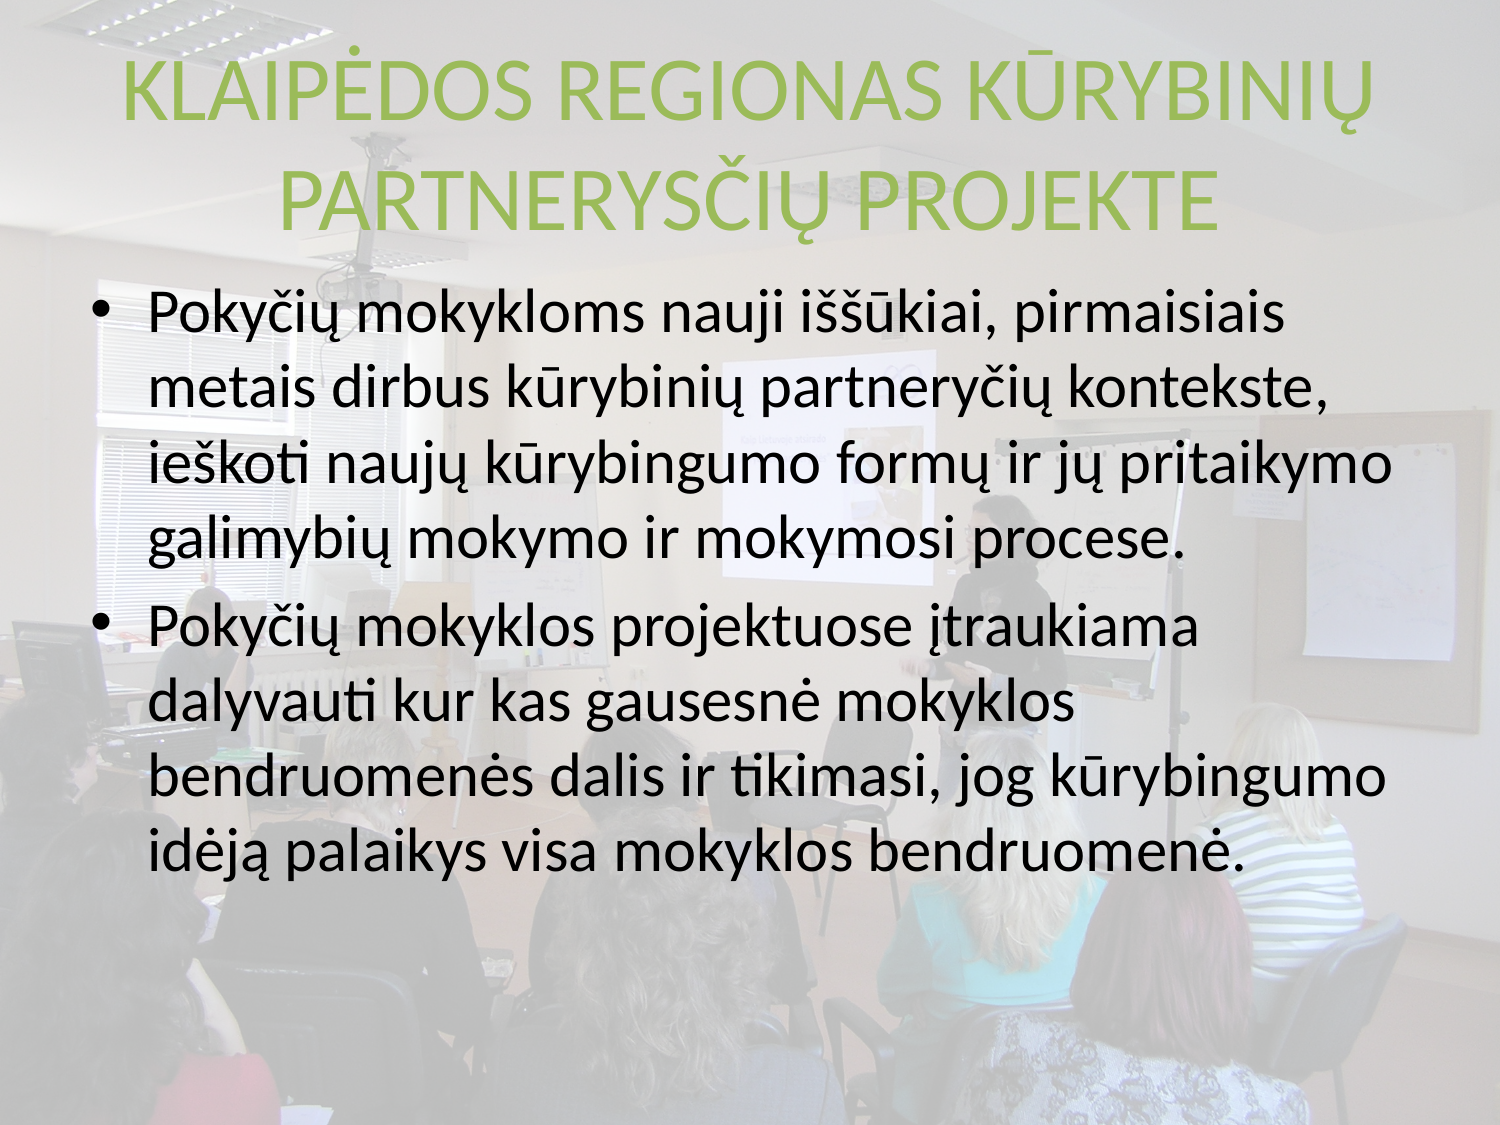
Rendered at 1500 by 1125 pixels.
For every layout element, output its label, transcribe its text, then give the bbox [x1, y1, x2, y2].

title KLAIPĖDOS REGIONAS KŪRYBINIŲ PARTNERYSČIŲ PROJEKTE [75, 45, 1425, 233]
list Pokyčių mokykloms nauji iššūkiai, pirmaisiais metais dirbus kūrybinių partneryčių kontekste, ieškoti naujų kūrybingumo formų ir jų pritaikymo galimybių mokymo ir mokymosi procese. Pokyčių mokyklos projektuose įtraukiama dalyvauti kur kas gausesnė mokyklos bendruomenės dalis ir tikimasi, jog kūrybingumo idėją palaikys visa mokyklos bendruomenė. [75, 262, 1425, 1005]
